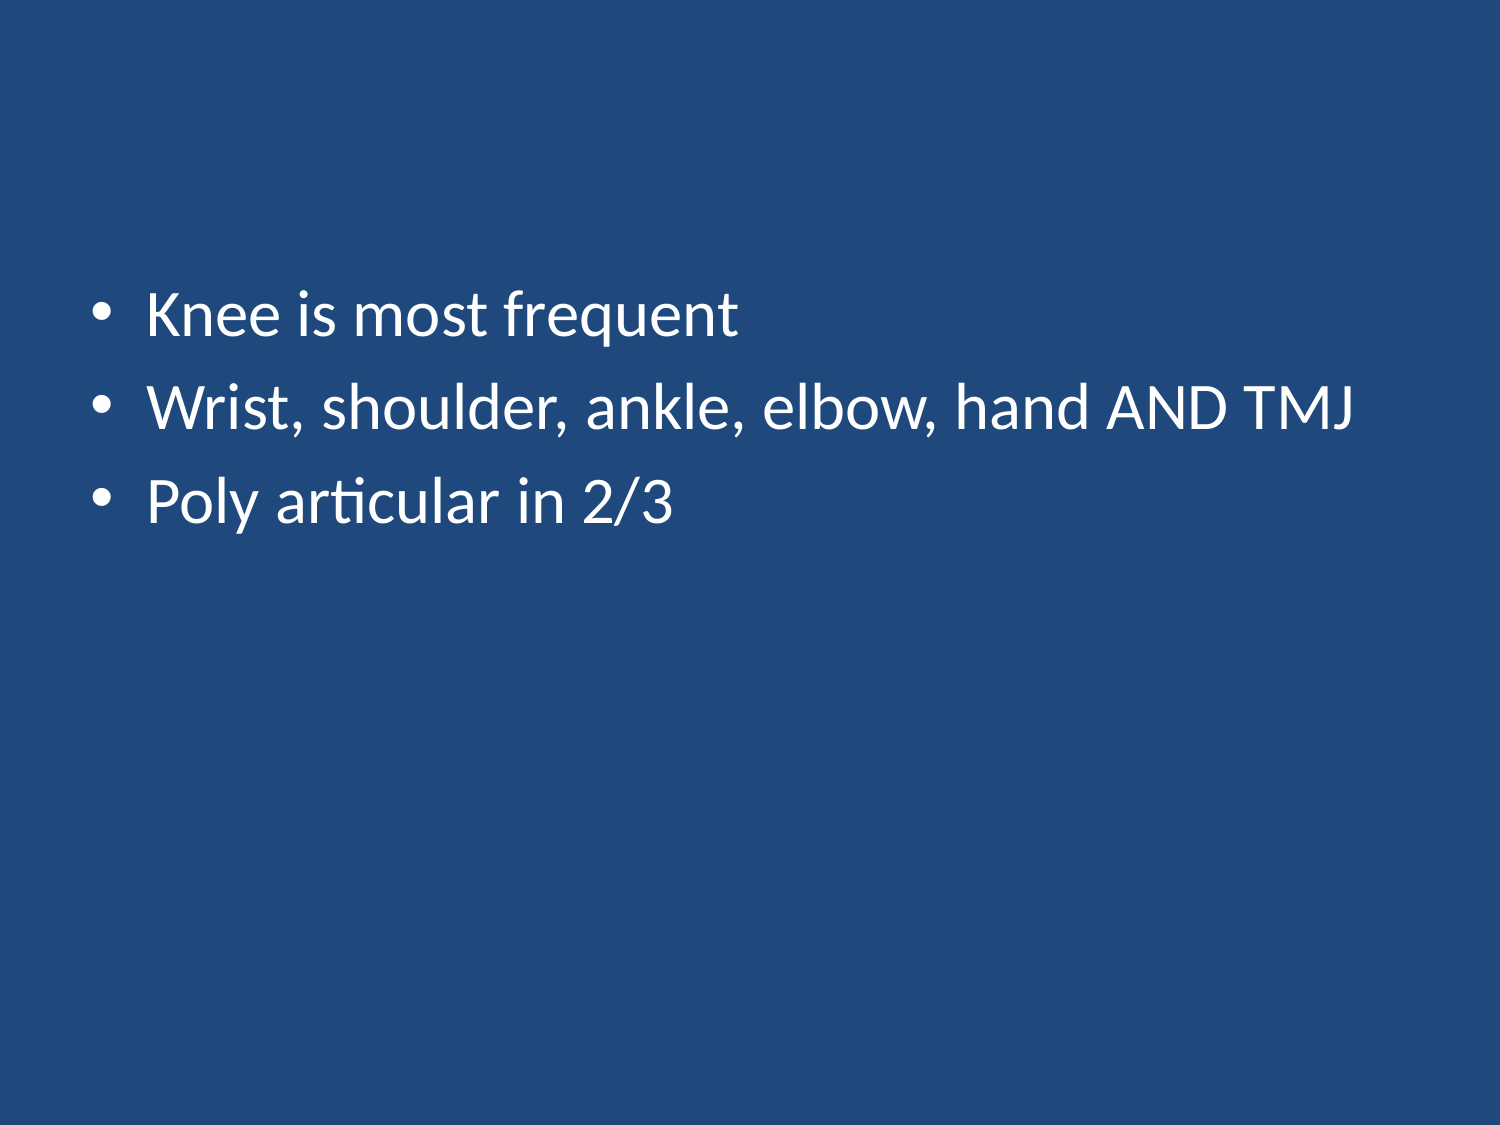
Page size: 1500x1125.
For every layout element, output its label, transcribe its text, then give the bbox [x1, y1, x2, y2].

list Knee is most frequent Wrist, shoulder, ankle, elbow, hand AND TMJ Poly articular in 2/3 [75, 262, 1425, 1005]
